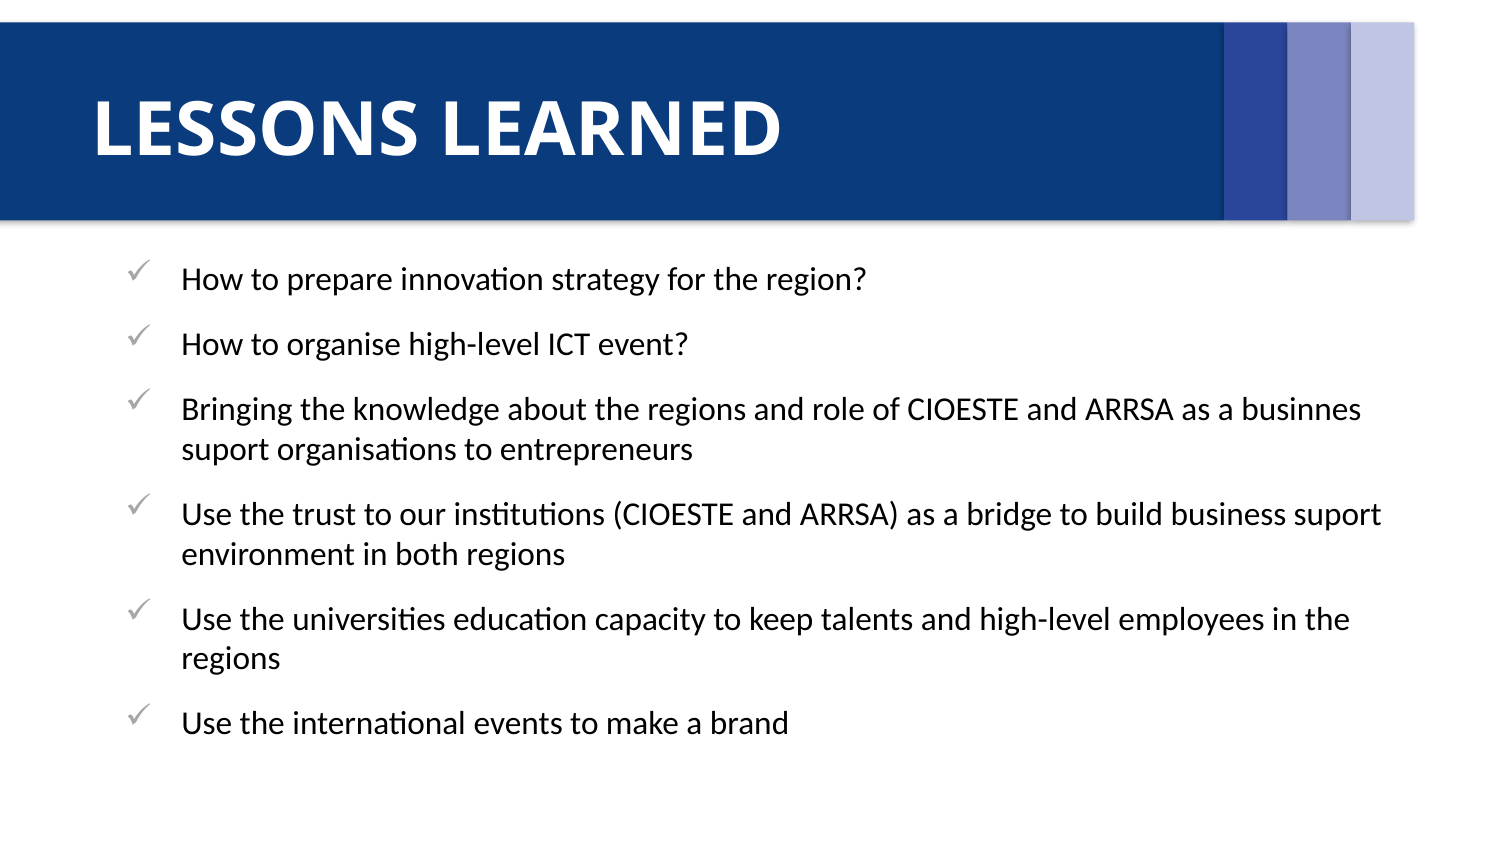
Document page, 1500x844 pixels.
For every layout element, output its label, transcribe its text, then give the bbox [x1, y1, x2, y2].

list How to prepare innovation strategy for the region? How to organise high-level ICT event? Bringing the knowledge about the regions and role of CIOESTE and ARRSA as a businnes suport organisations to entrepreneurs Use the trust to our institutions (CIOESTE and ARRSA) as a bridge to build business suport environment in both regions Use the universities education capacity to keep talents and high-level employees in the regions Use the international events to make a brand [50, 257, 1451, 844]
title LESSONS LEARNED [76, 55, 1159, 197]
